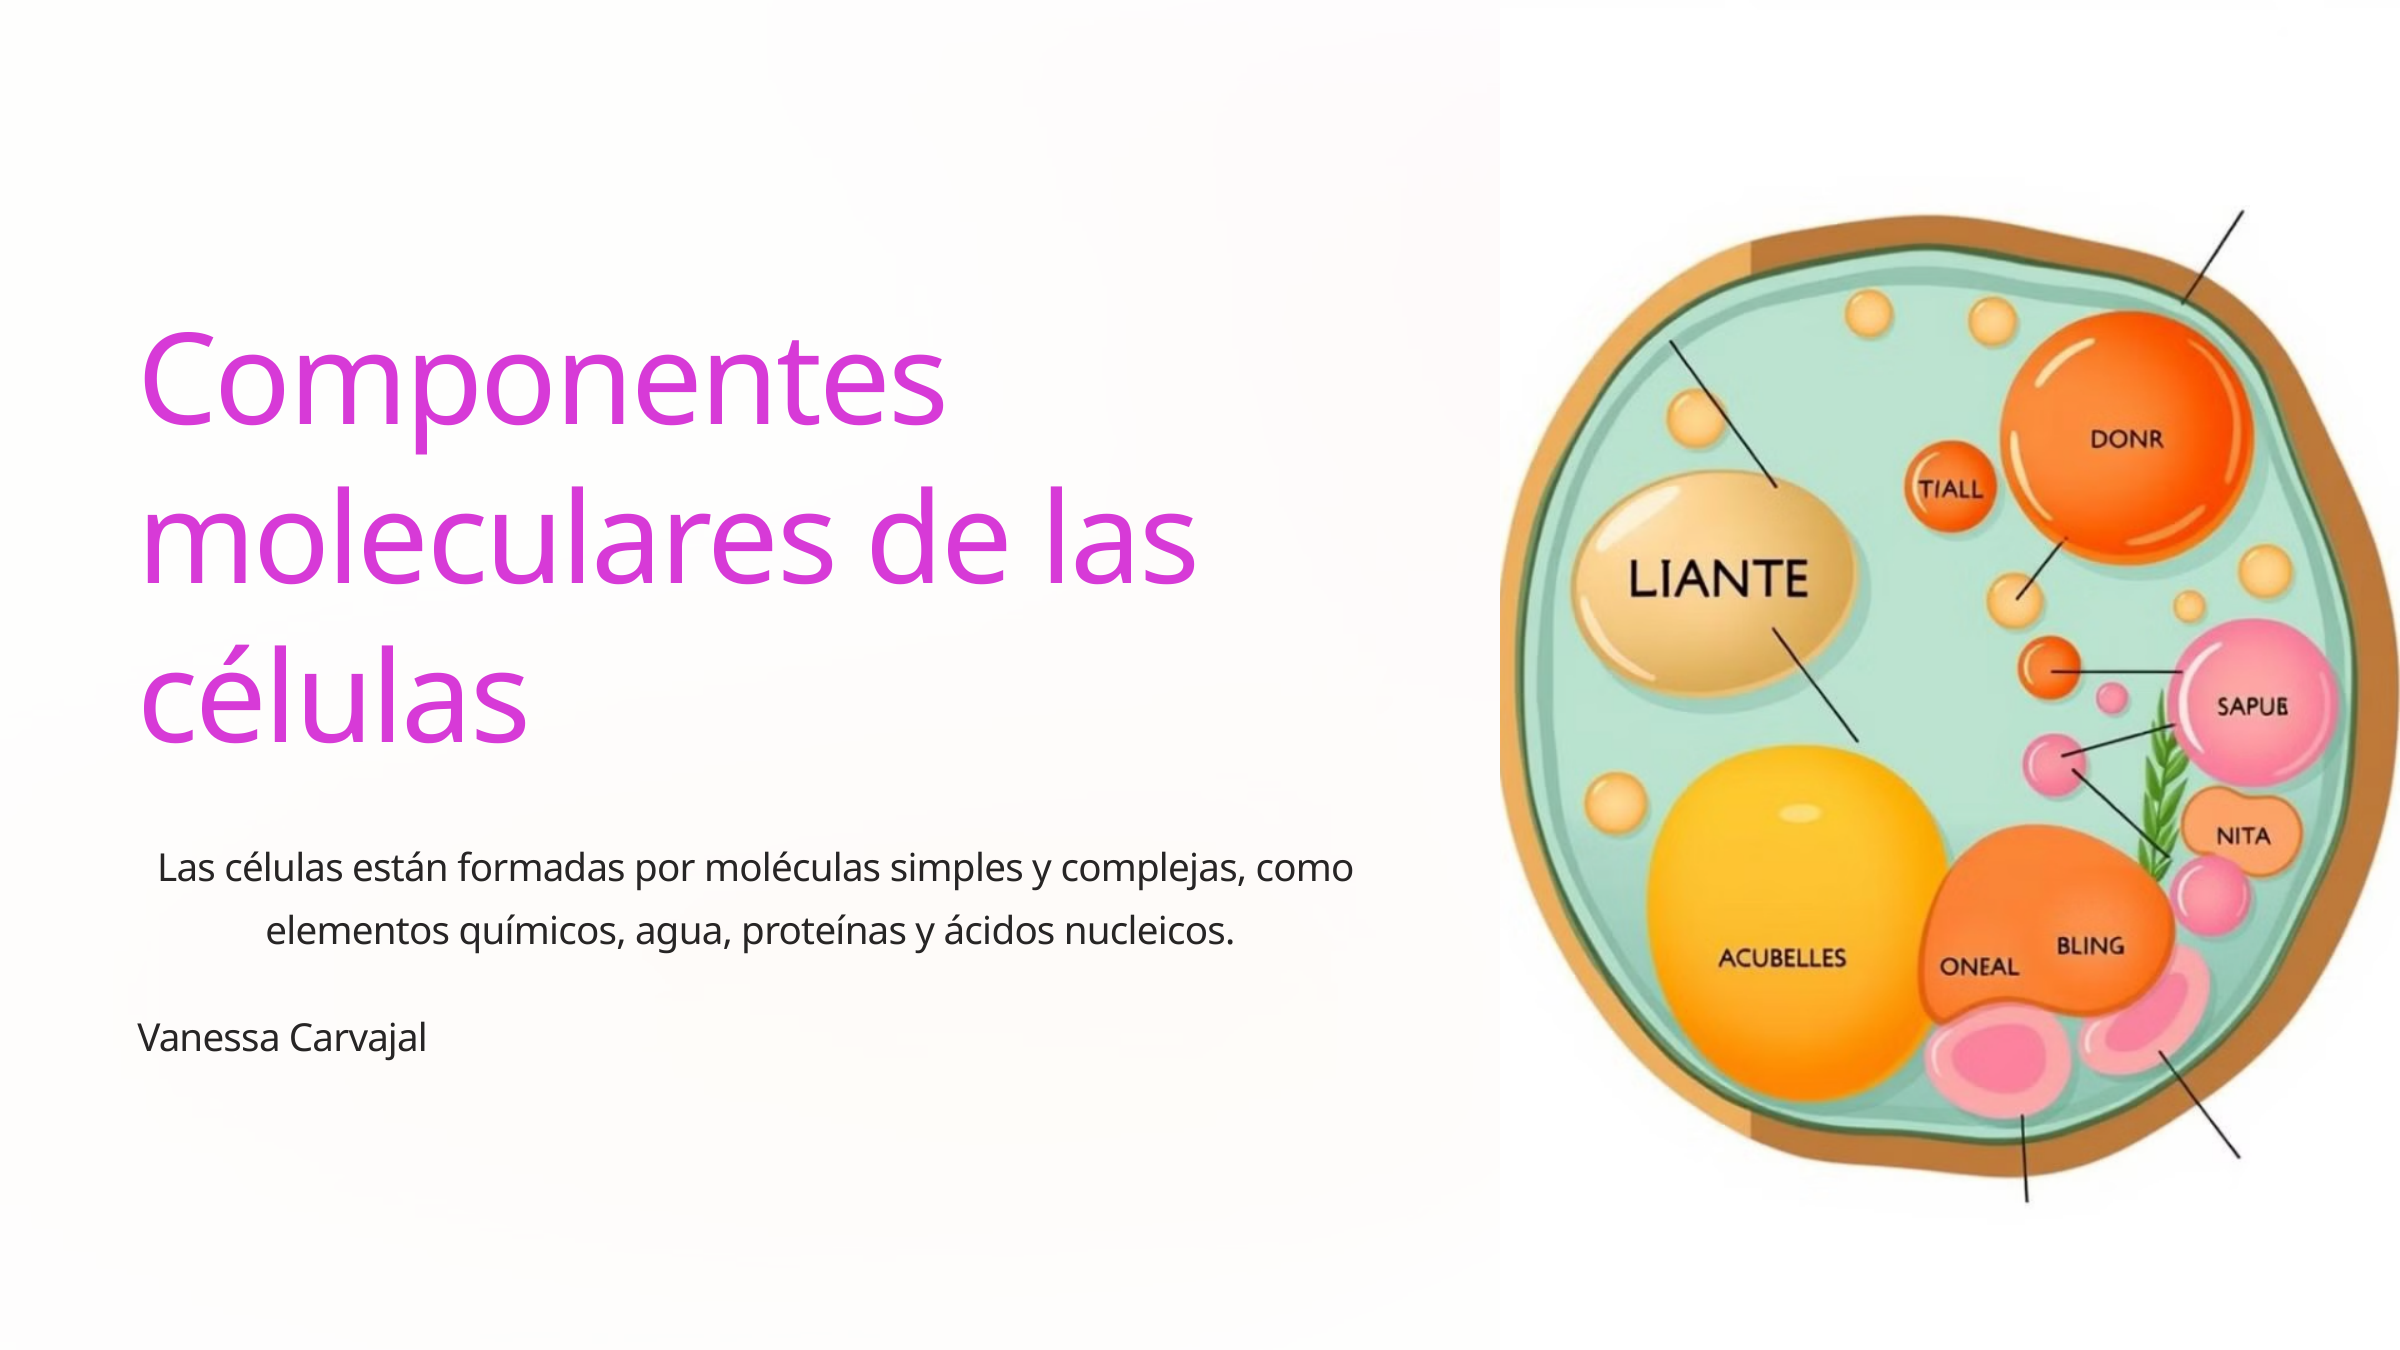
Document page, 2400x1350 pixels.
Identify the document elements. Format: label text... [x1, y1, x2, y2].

text_box Vanessa Carvajal [137, 996, 1363, 1060]
text_box Componentes moleculares de las células [137, 290, 1363, 769]
text_box Las células están formadas por moléculas simples y complejas, como elementos químicos, agua, proteínas y ácidos nucleicos. [137, 827, 1363, 953]
picture [1499, 0, 2400, 1350]
